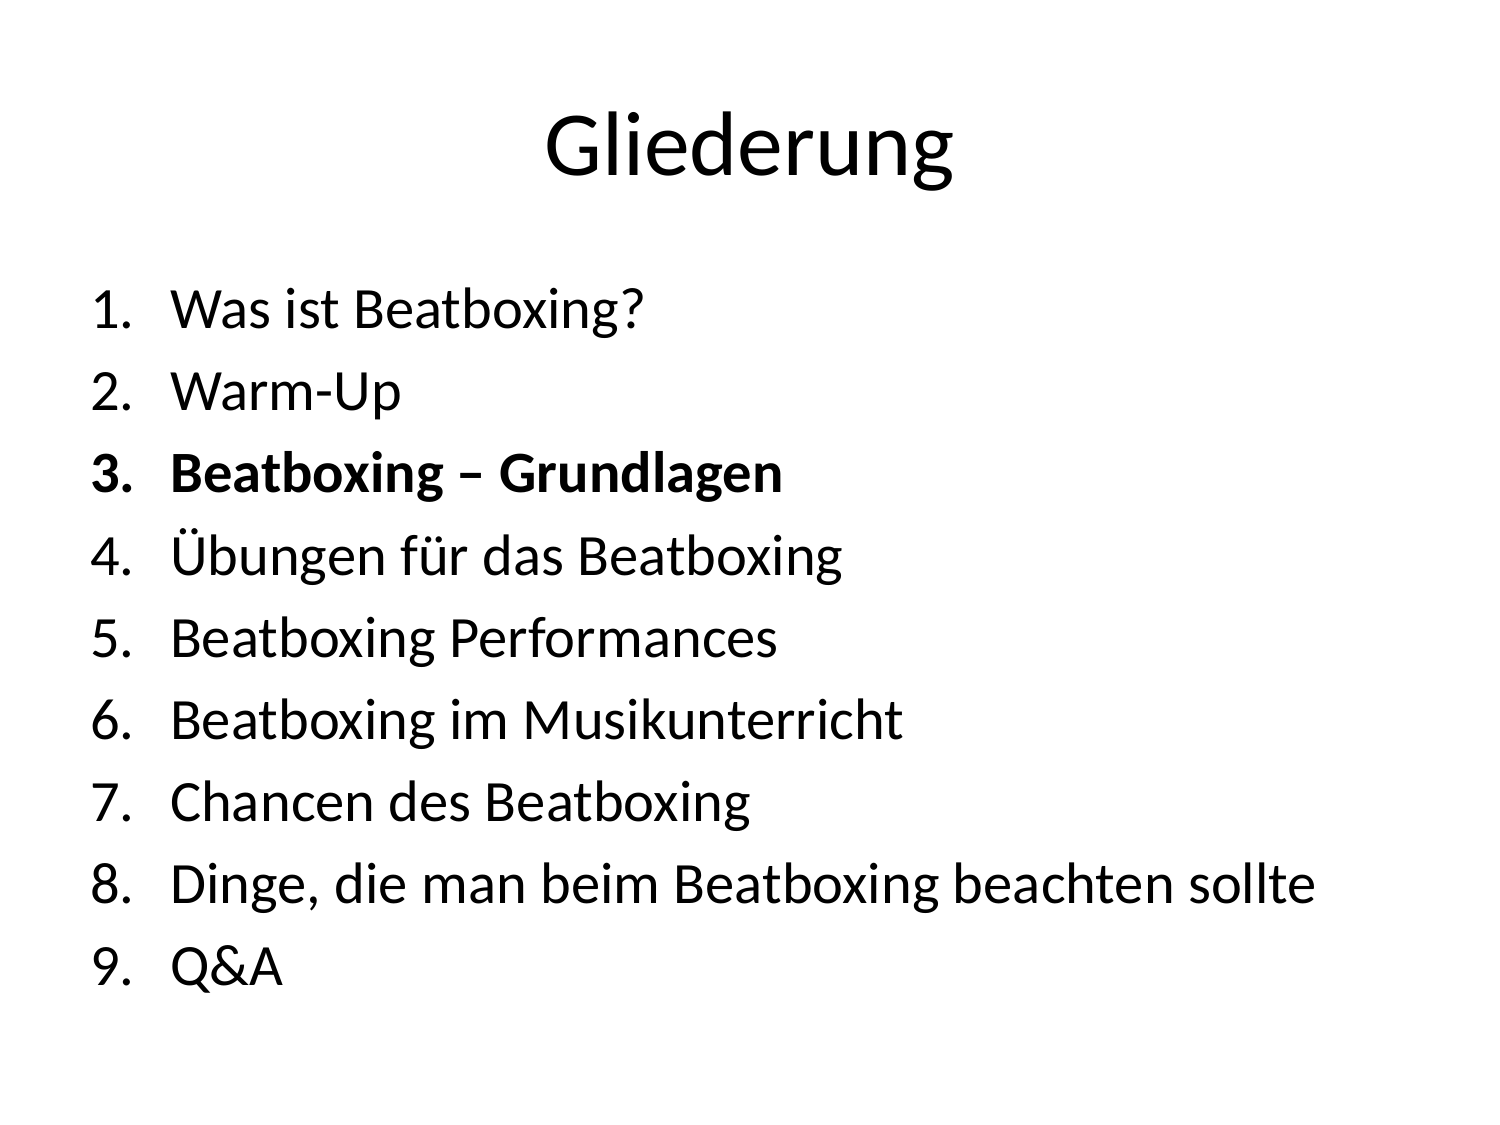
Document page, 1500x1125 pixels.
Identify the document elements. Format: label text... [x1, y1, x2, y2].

list Was ist Beatboxing? Warm-Up Beatboxing – Grundlagen Übungen für das Beatboxing Beatboxing Performances Beatboxing im Musikunterricht Chancen des Beatboxing Dinge, die man beim Beatboxing beachten sollte Q&A [75, 262, 1425, 1005]
title Gliederung [75, 45, 1425, 233]
